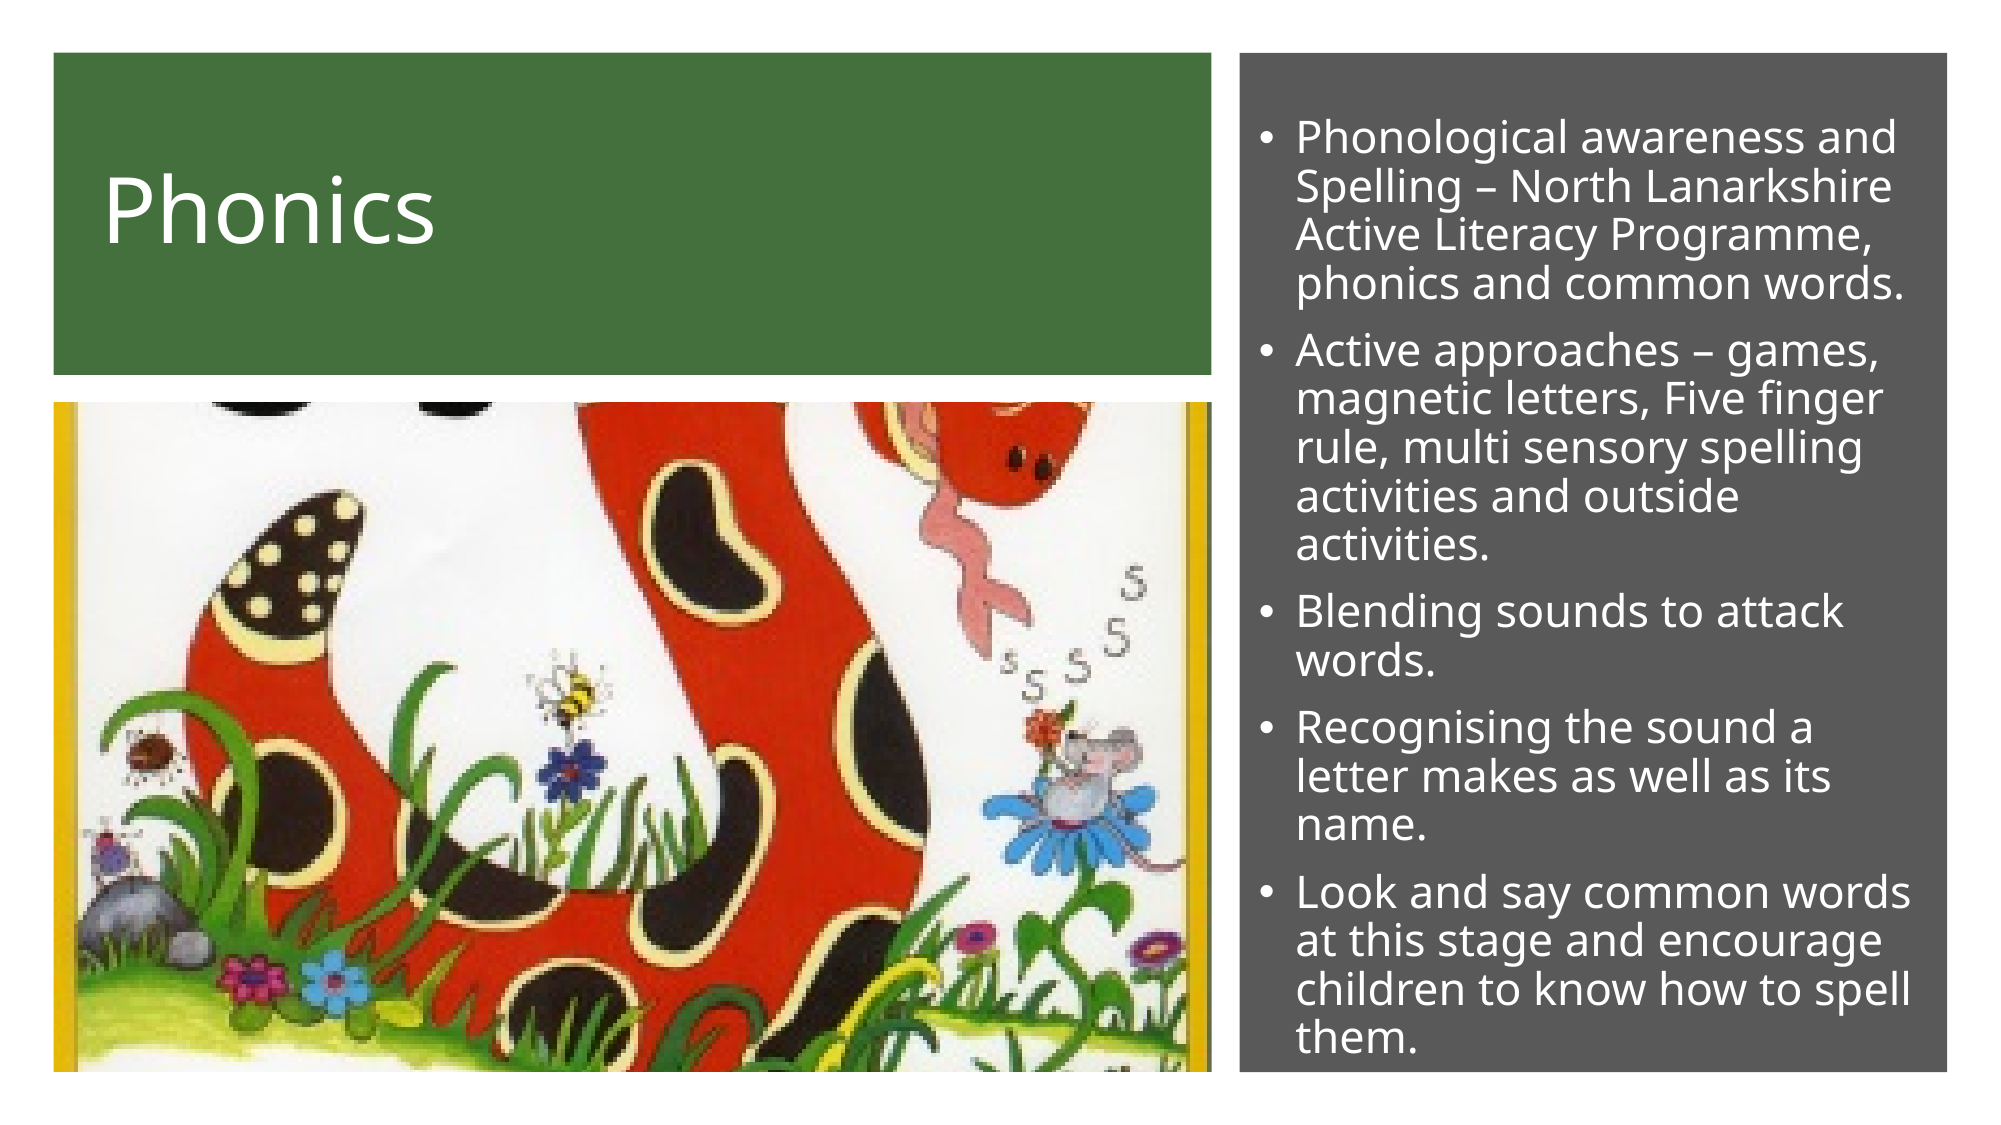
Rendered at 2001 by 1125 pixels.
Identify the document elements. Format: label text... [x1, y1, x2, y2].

title Phonics [85, 80, 1168, 348]
text_box [53, 52, 1212, 376]
list Phonological awareness and Spelling – North Lanarkshire Active Literacy Programme, phonics and common words. Active approaches – games, magnetic letters, Five finger rule, multi sensory spelling activities and outside activities. Blending sounds to attack words. Recognising the sound a letter makes as well as its name. Look and say common words at this stage and encourage children to know how to spell them. [1243, 52, 1952, 1073]
text_box [1239, 52, 1243, 1073]
picture [53, 402, 1212, 1072]
